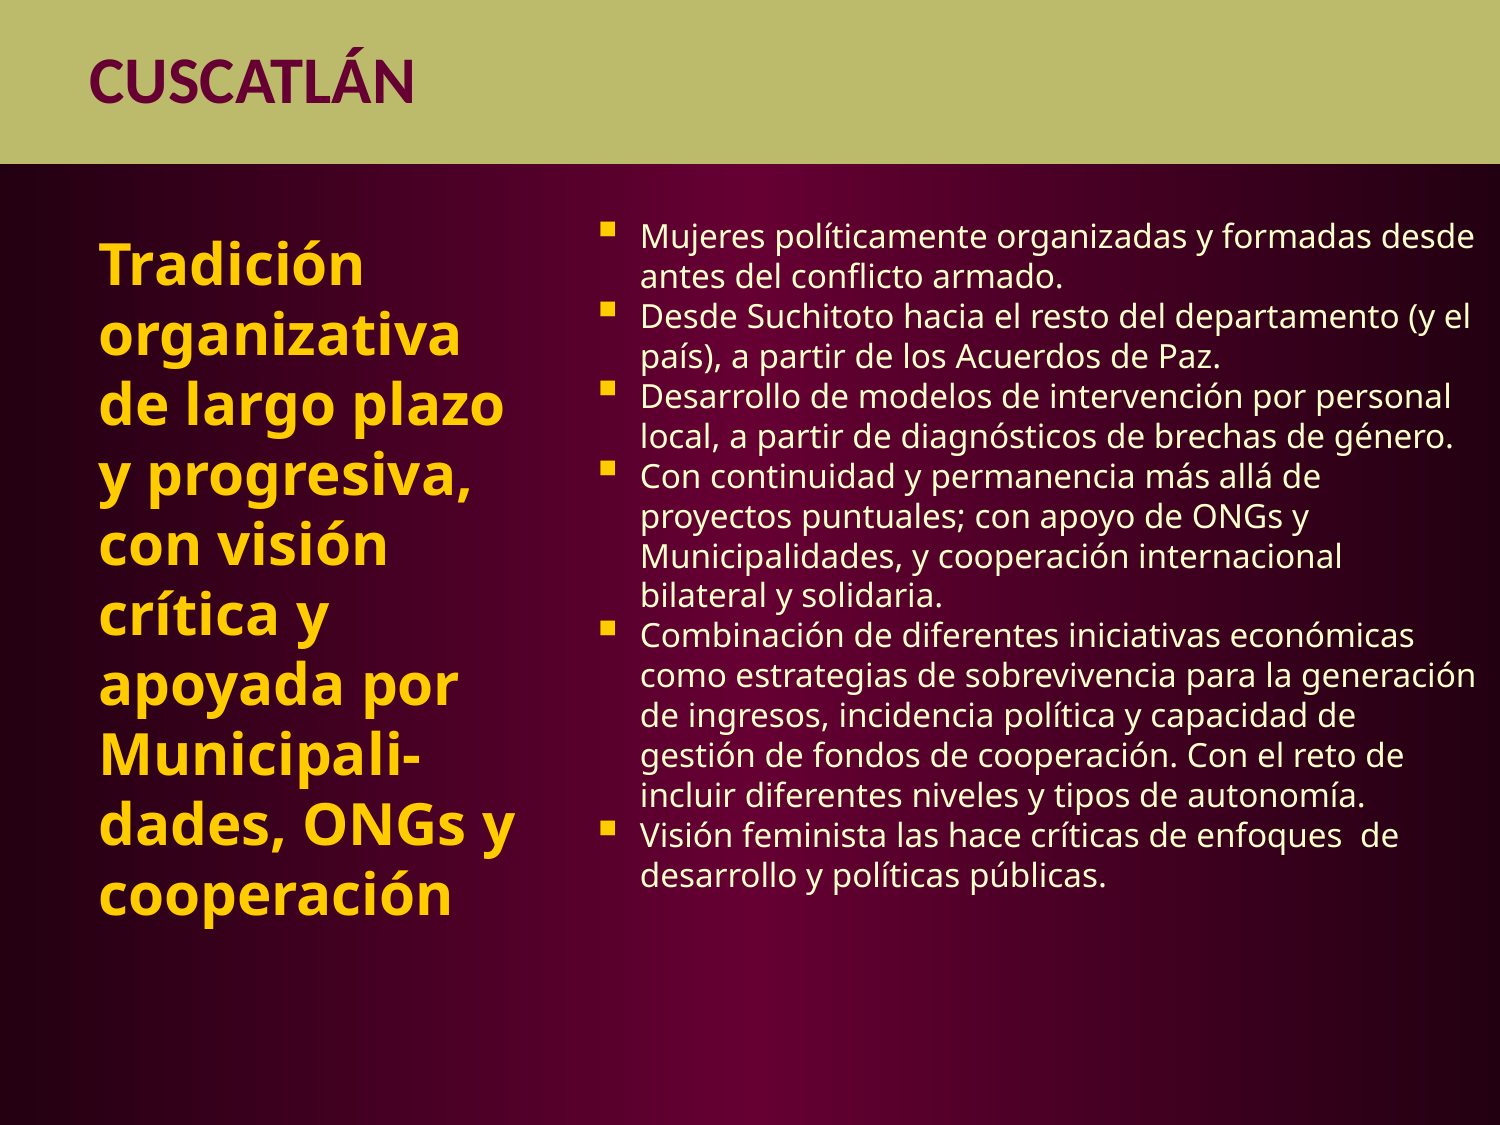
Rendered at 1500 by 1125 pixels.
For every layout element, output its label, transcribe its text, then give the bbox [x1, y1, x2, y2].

text_box [0, 0, 1500, 164]
text_box Tradición organizativa de largo plazo y progresiva, con visión crítica y apoyada por Municipali-dades, ONGs y cooperación [64, 219, 561, 935]
text_box CUSCATLÁN [74, 29, 1436, 125]
text_box Mujeres políticamente organizadas y formadas desde antes del conflicto armado. Desde Suchitoto hacia el resto del departamento (y el país), a partir de los Acuerdos de Paz. Desarrollo de modelos de intervención por personal local, a partir de diagnósticos de brechas de género. Con continuidad y permanencia más allá de proyectos puntuales; con apoyo de ONGs y Municipalidades, y cooperación internacional bilateral y solidaria. Combinación de diferentes iniciativas económicas como estrategias de sobrevivencia para la generación de ingresos, incidencia política y capacidad de gestión de fondos de cooperación. Con el reto de incluir diferentes niveles y tipos de autonomía. Visión feminista las hace críticas de enfoques de desarrollo y políticas públicas. [581, 207, 1495, 1024]
